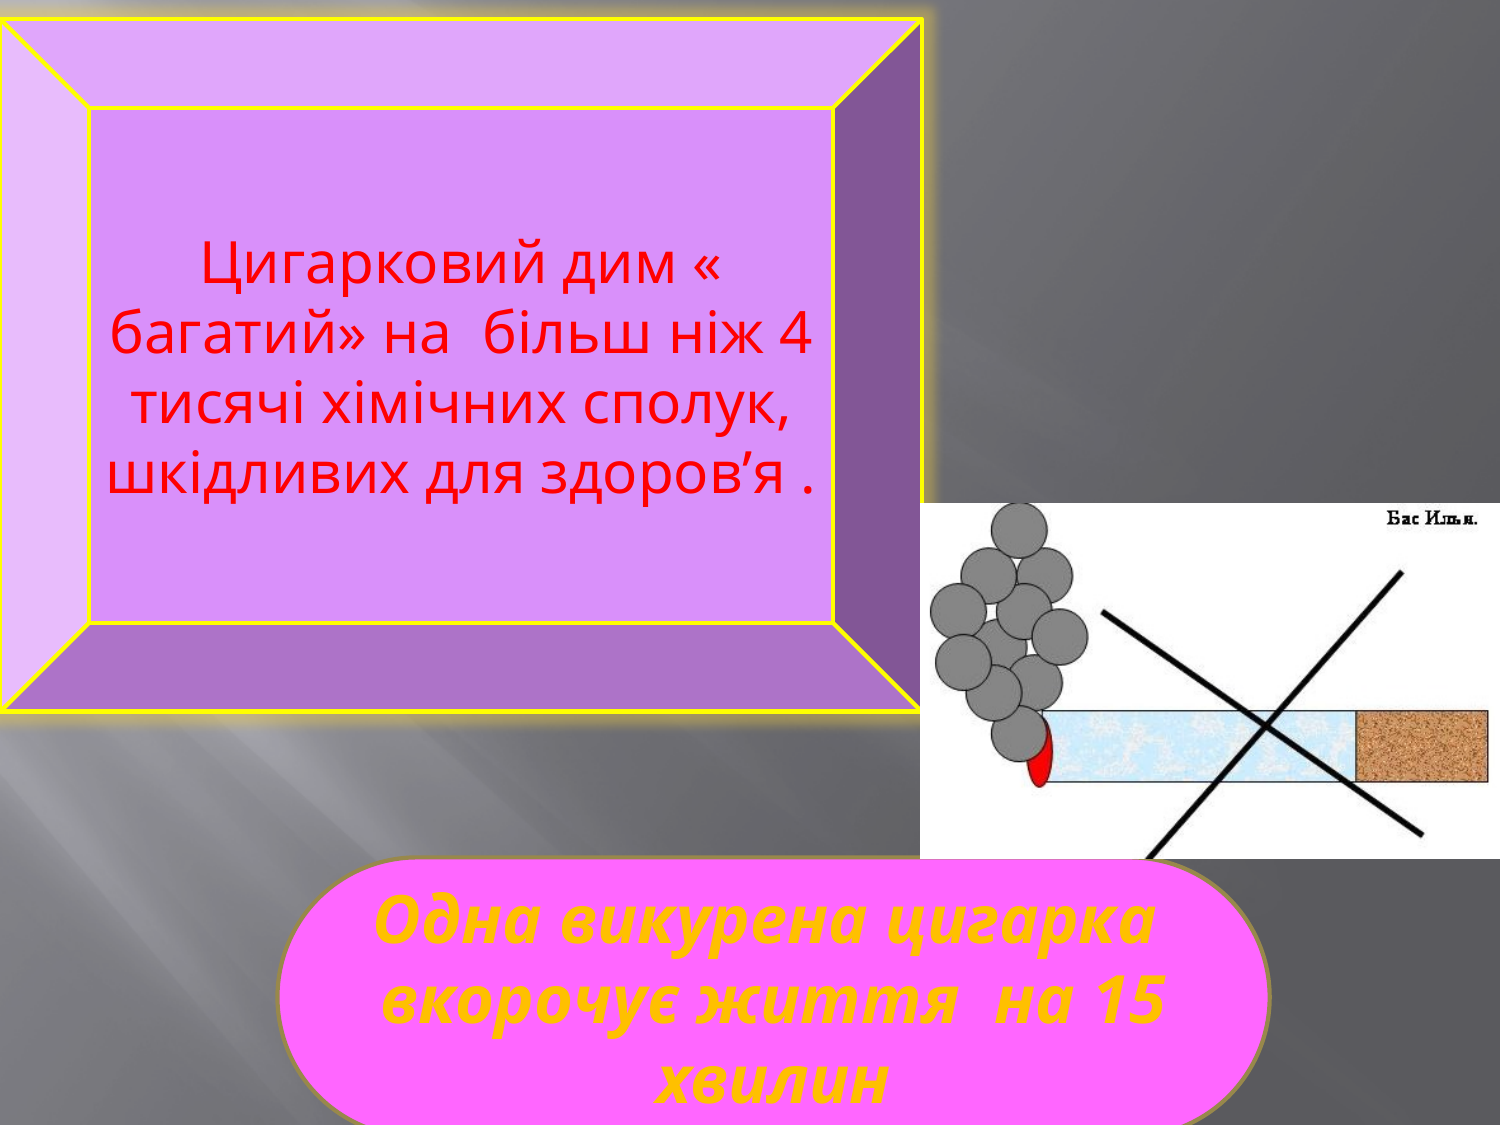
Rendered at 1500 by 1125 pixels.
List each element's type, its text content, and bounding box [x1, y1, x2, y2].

text_box Одна викурена цигарка вкорочує життя на 15 хвилин [275, 855, 1272, 1125]
picture [920, 503, 1500, 859]
text_box Цигарковий дим « багатий» на більш ніж 4 тисячі хімічних сполук, шкідливих для здоров’я . [0, 17, 924, 714]
